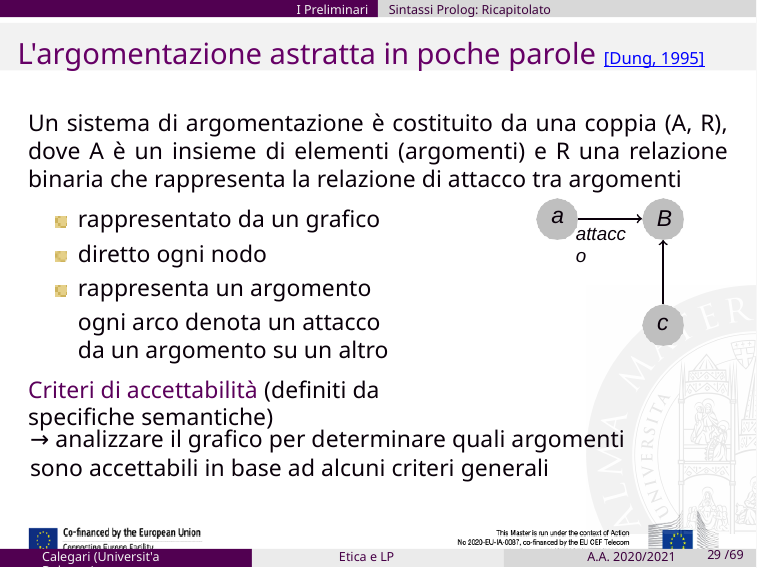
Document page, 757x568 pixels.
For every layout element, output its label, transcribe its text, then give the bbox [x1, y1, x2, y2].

text_box L'argomentazione astratta in poche parole [Dung, 1995] [0, 22, 756, 71]
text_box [658, 239, 669, 305]
text_box Un sistema di argomentazione è costituito da una coppia (A, R), dove A è un insieme di elementi (argomenti) e R una relazione binaria che rappresenta la relazione di attacco tra argomenti [26, 107, 730, 193]
text_box → analizzare il grafico per determinare quali argomenti sono accettabili in base ad alcuni criteri generali [27, 423, 668, 481]
text_box I Preliminari [0, 0, 377, 18]
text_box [0, 548, 757, 568]
text_box rappresentato da un grafico diretto ogni nodo rappresenta un argomento ogni arco denota un attacco da un argomento su un altro Criteri di accettabilità (definiti da specifiche semantiche) [26, 196, 520, 431]
picture [0, 0, 757, 548]
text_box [576, 213, 643, 224]
text_box Sintassi Prolog: Ricapitolato [377, 0, 756, 18]
text_box attacco [573, 233, 637, 267]
